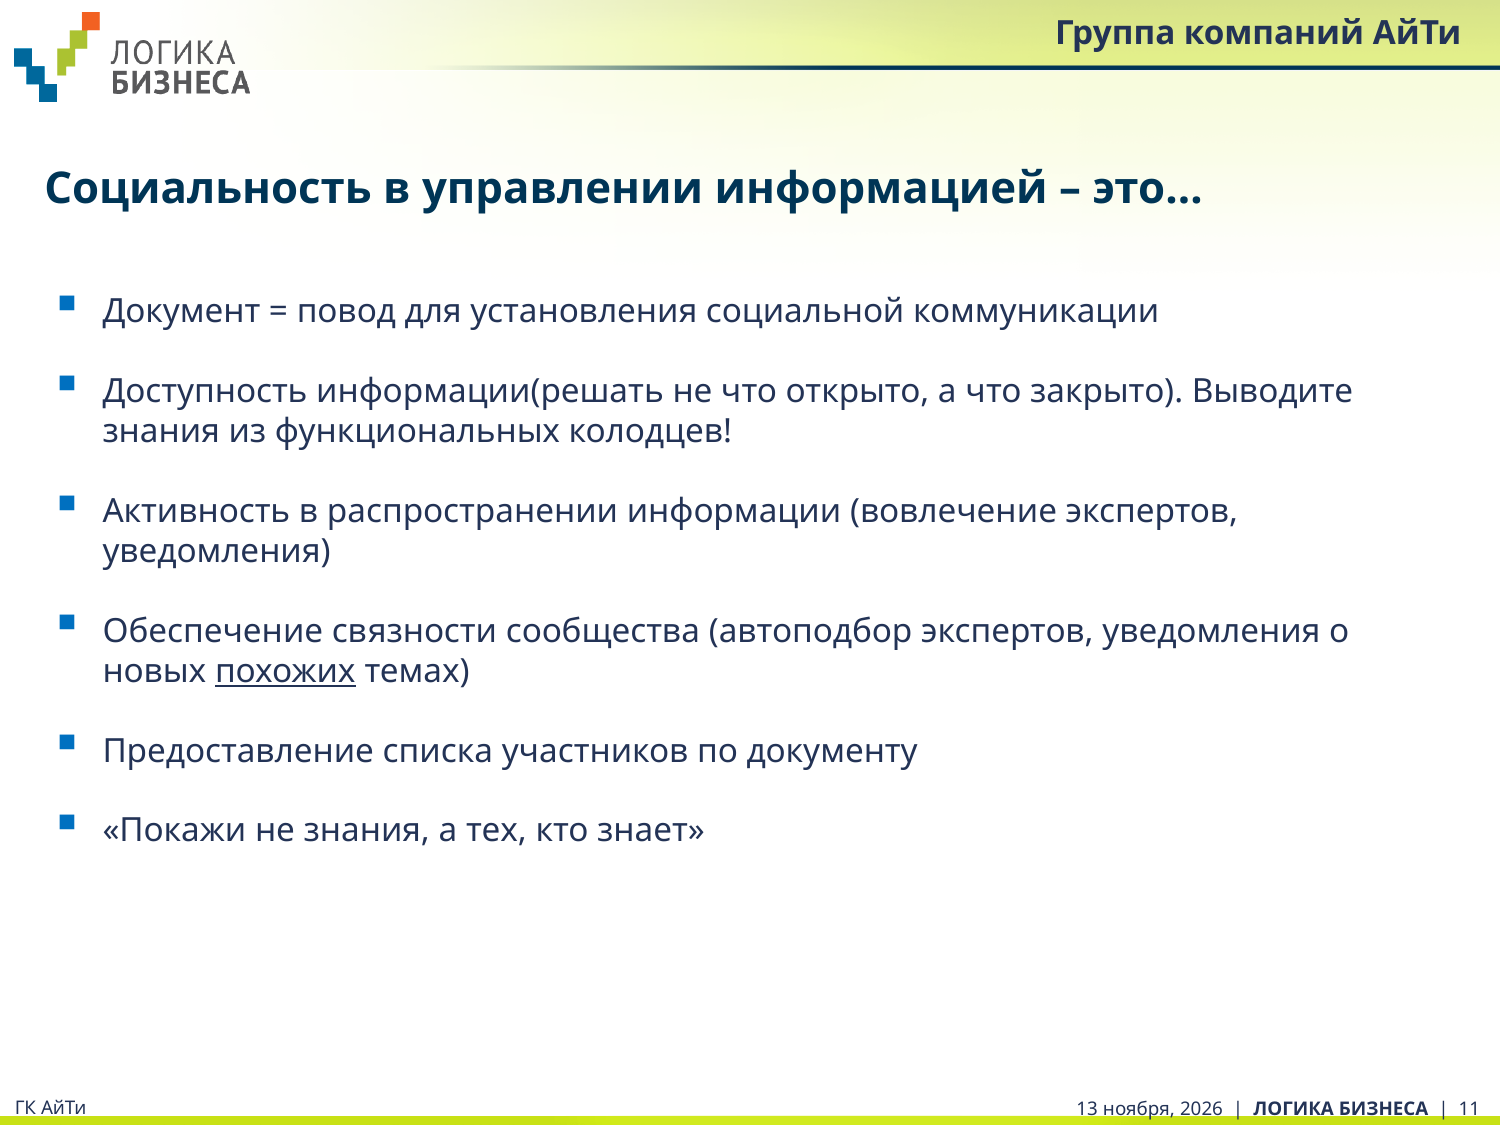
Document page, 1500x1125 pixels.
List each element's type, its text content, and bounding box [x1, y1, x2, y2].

text_box ГК АйТи [0, 1084, 972, 1125]
title Социальность в управлении информацией – это… [29, 117, 1469, 254]
slide_number 11 сентября 2013 г. | ЛОГИКА БИЗНЕСА | 11 [528, 1083, 1500, 1125]
text_box Документ = повод для установления социальной коммуникации Доступность информации(решать не что открыто, а что закрыто). Выводите знания из функциональных колодцев! Активность в распространении информации (вовлечение экспертов, уведомления) Обеспечение связности сообщества (автоподбор экспертов, уведомления о новых похожих темах) Предоставление списка участников по документу «Покажи не знания, а тех, кто знает» [40, 282, 1416, 856]
picture [0, 0, 1500, 1084]
